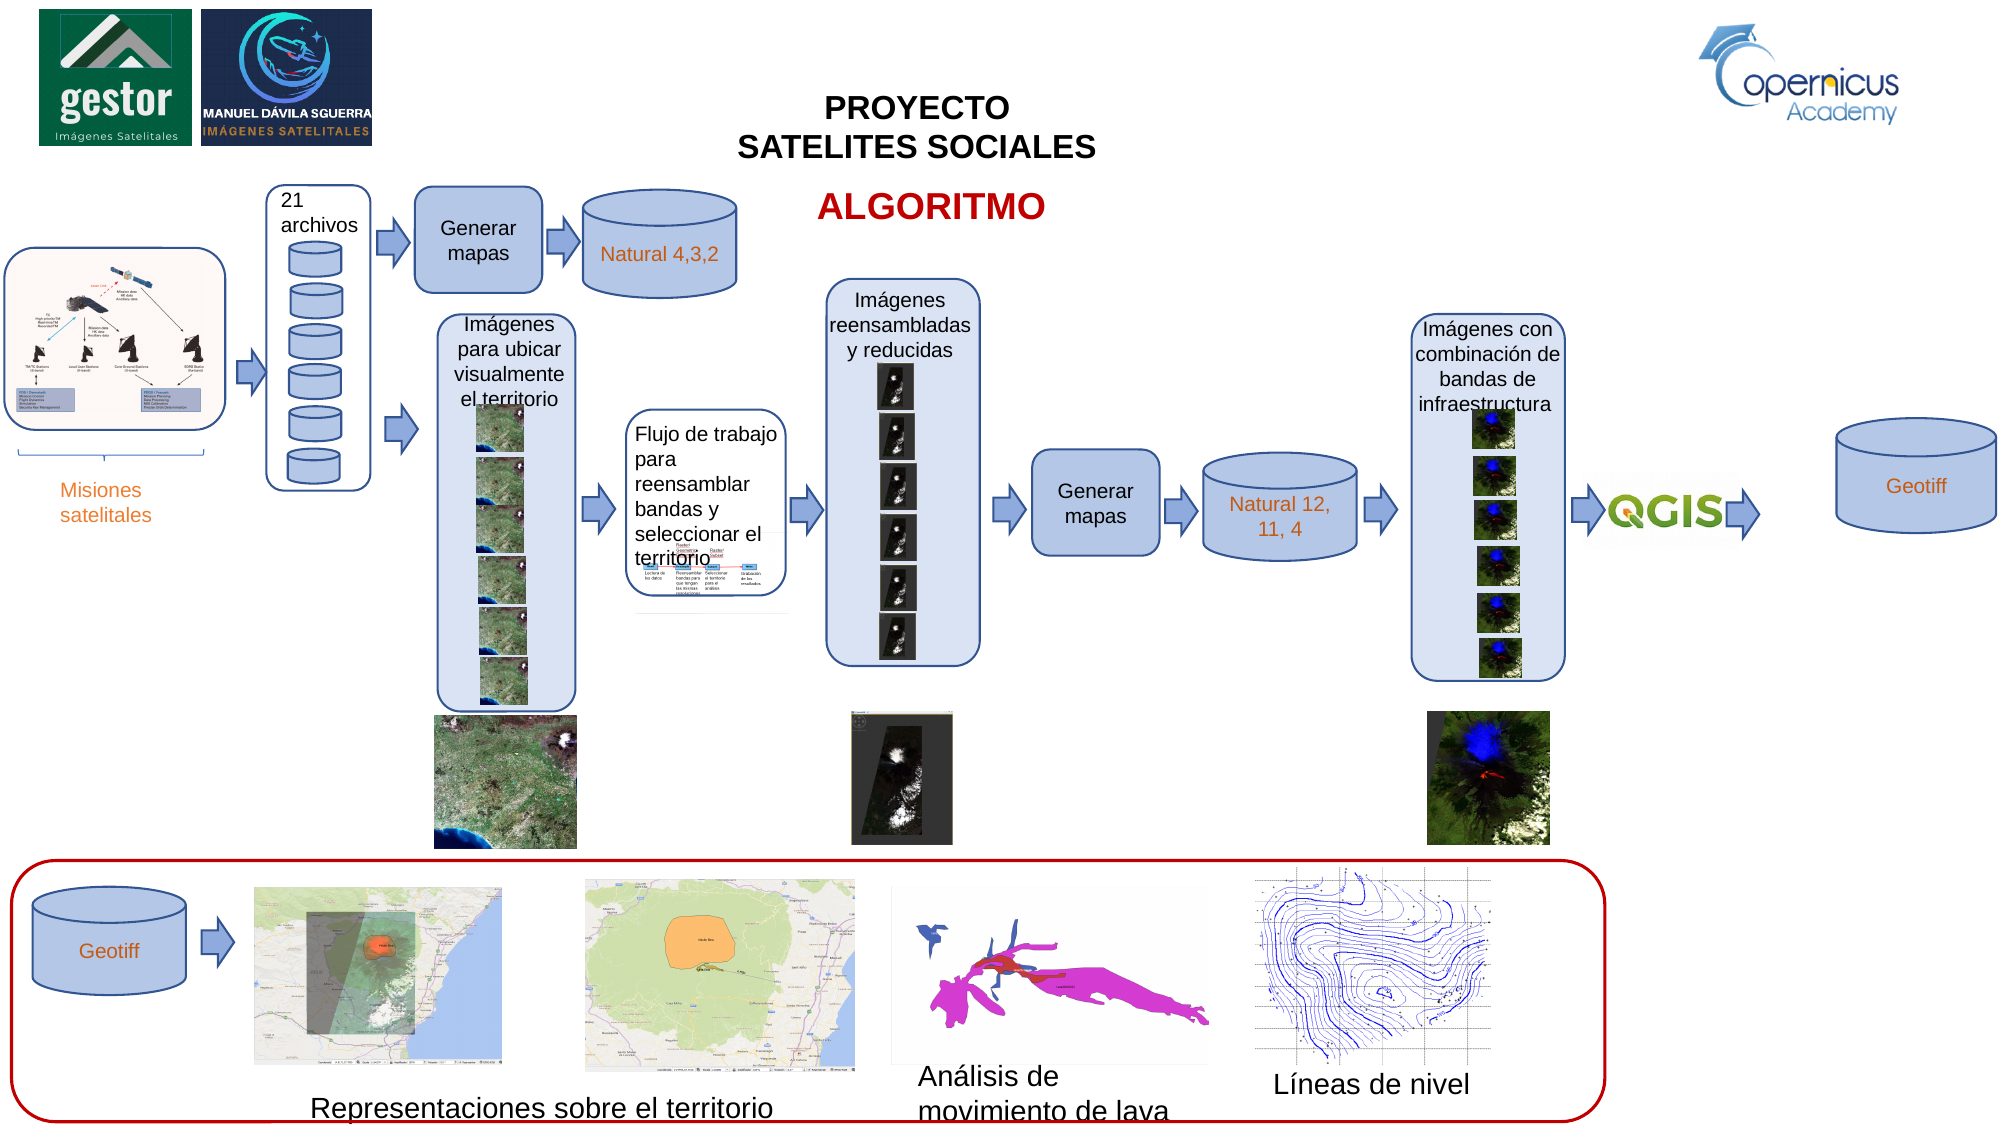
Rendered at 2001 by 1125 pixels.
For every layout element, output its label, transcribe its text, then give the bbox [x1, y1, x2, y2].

picture [201, 9, 372, 146]
text_box Geotiff [1835, 417, 1998, 535]
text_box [4, 78, 1760, 1125]
picture [39, 9, 192, 146]
picture [1693, 15, 1905, 140]
